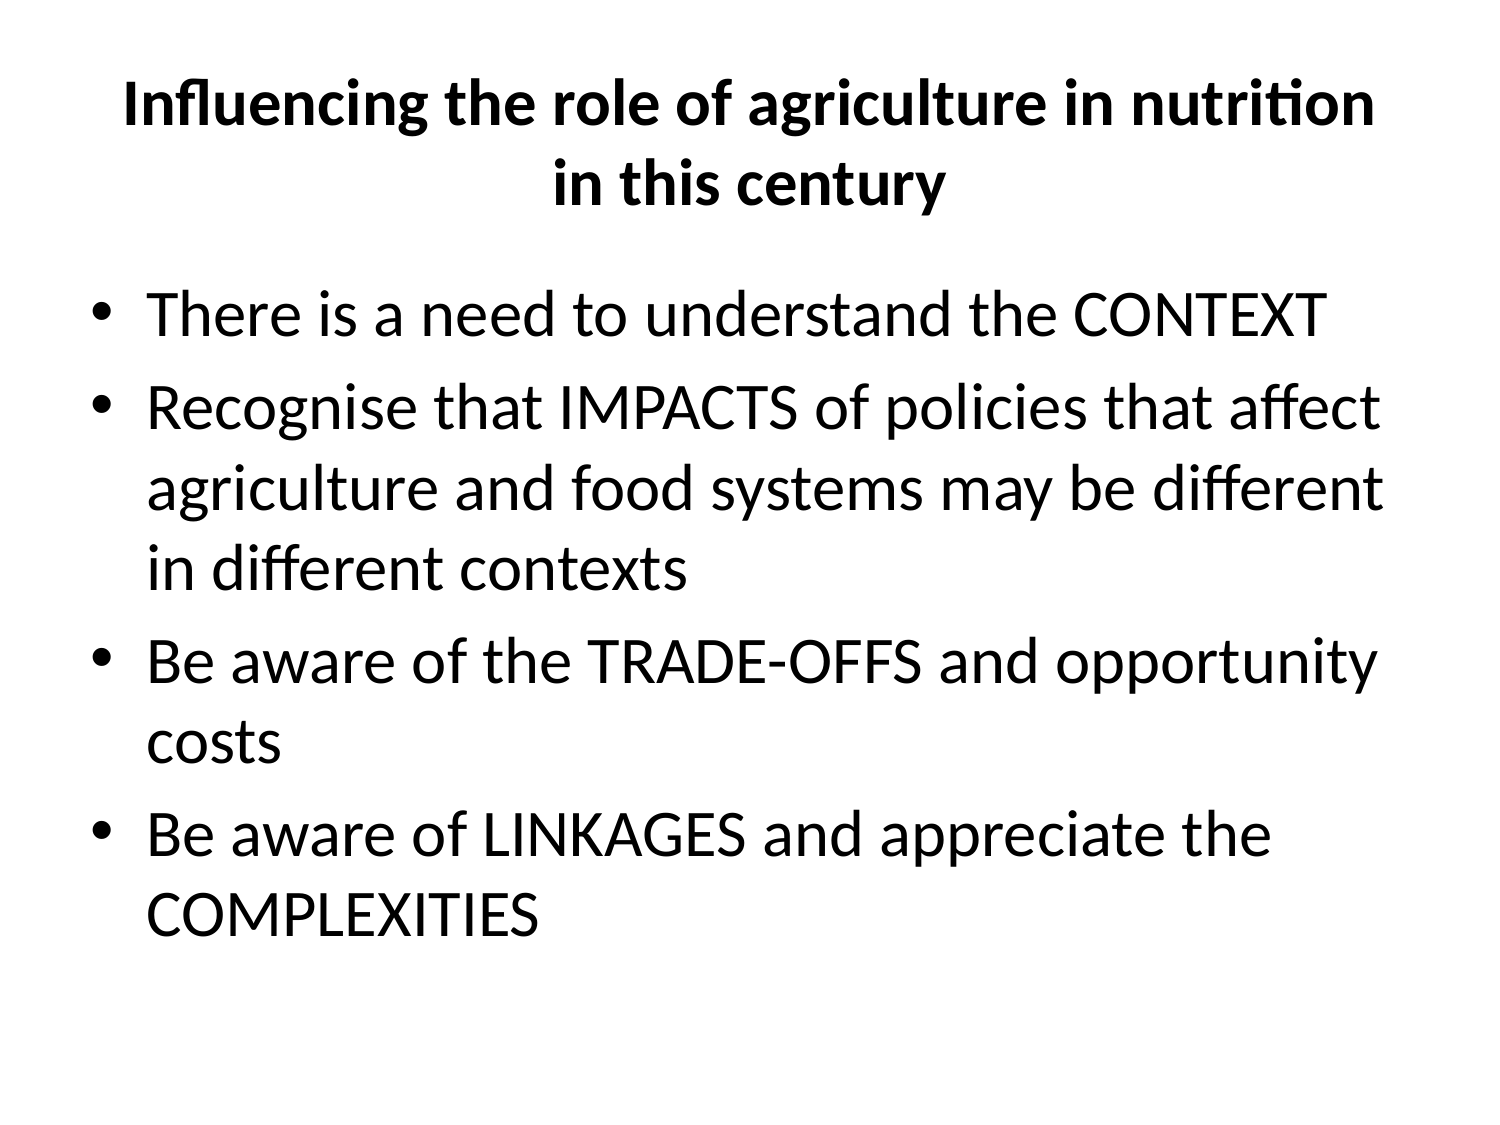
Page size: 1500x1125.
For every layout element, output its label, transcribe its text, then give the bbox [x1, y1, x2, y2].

title Influencing the role of agriculture in nutrition in this century [75, 45, 1425, 233]
list There is a need to understand the CONTEXT Recognise that IMPACTS of policies that affect agriculture and food systems may be different in different contexts Be aware of the TRADE-OFFS and opportunity costs Be aware of LINKAGES and appreciate the COMPLEXITIES [75, 262, 1425, 1005]
